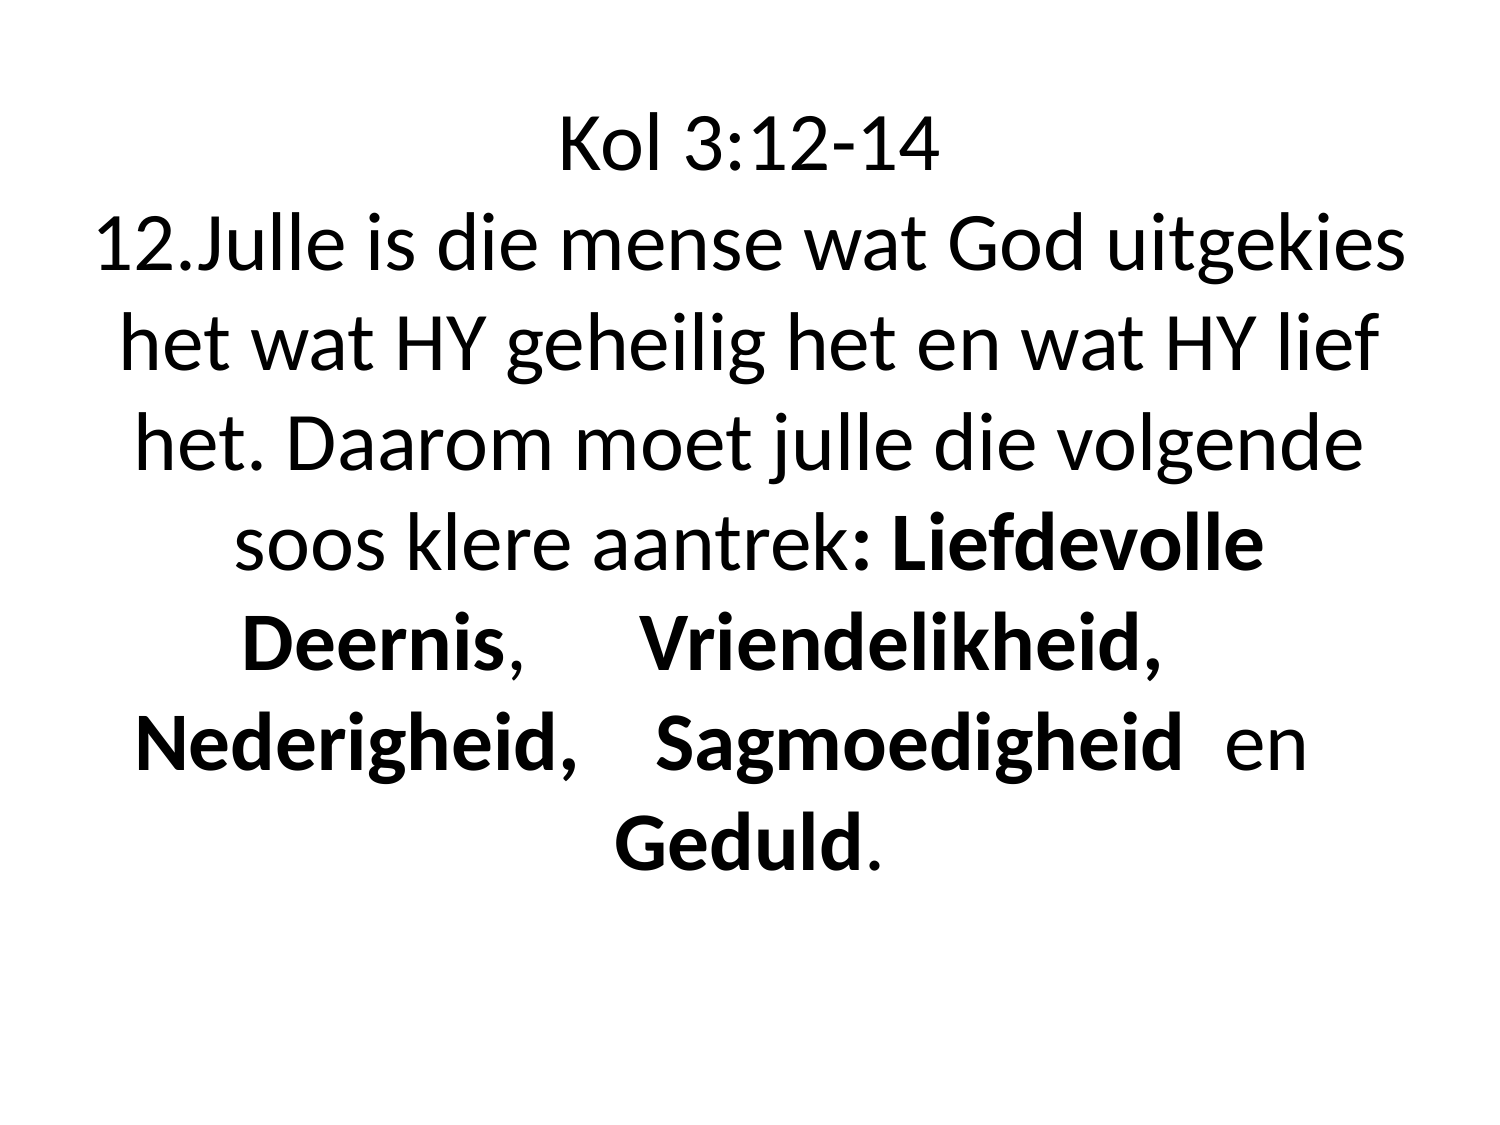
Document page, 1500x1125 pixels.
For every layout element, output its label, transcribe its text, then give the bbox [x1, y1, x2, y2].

title Kol 3:12-14 12.Julle is die mense wat God uitgekies het wat HY geheilig het en wat HY lief het. Daarom moet julle die volgende soos klere aantrek: Liefdevolle Deernis, Vriendelikheid, Nederigheid, Sagmoedigheid en Geduld. [75, 45, 1425, 1090]
